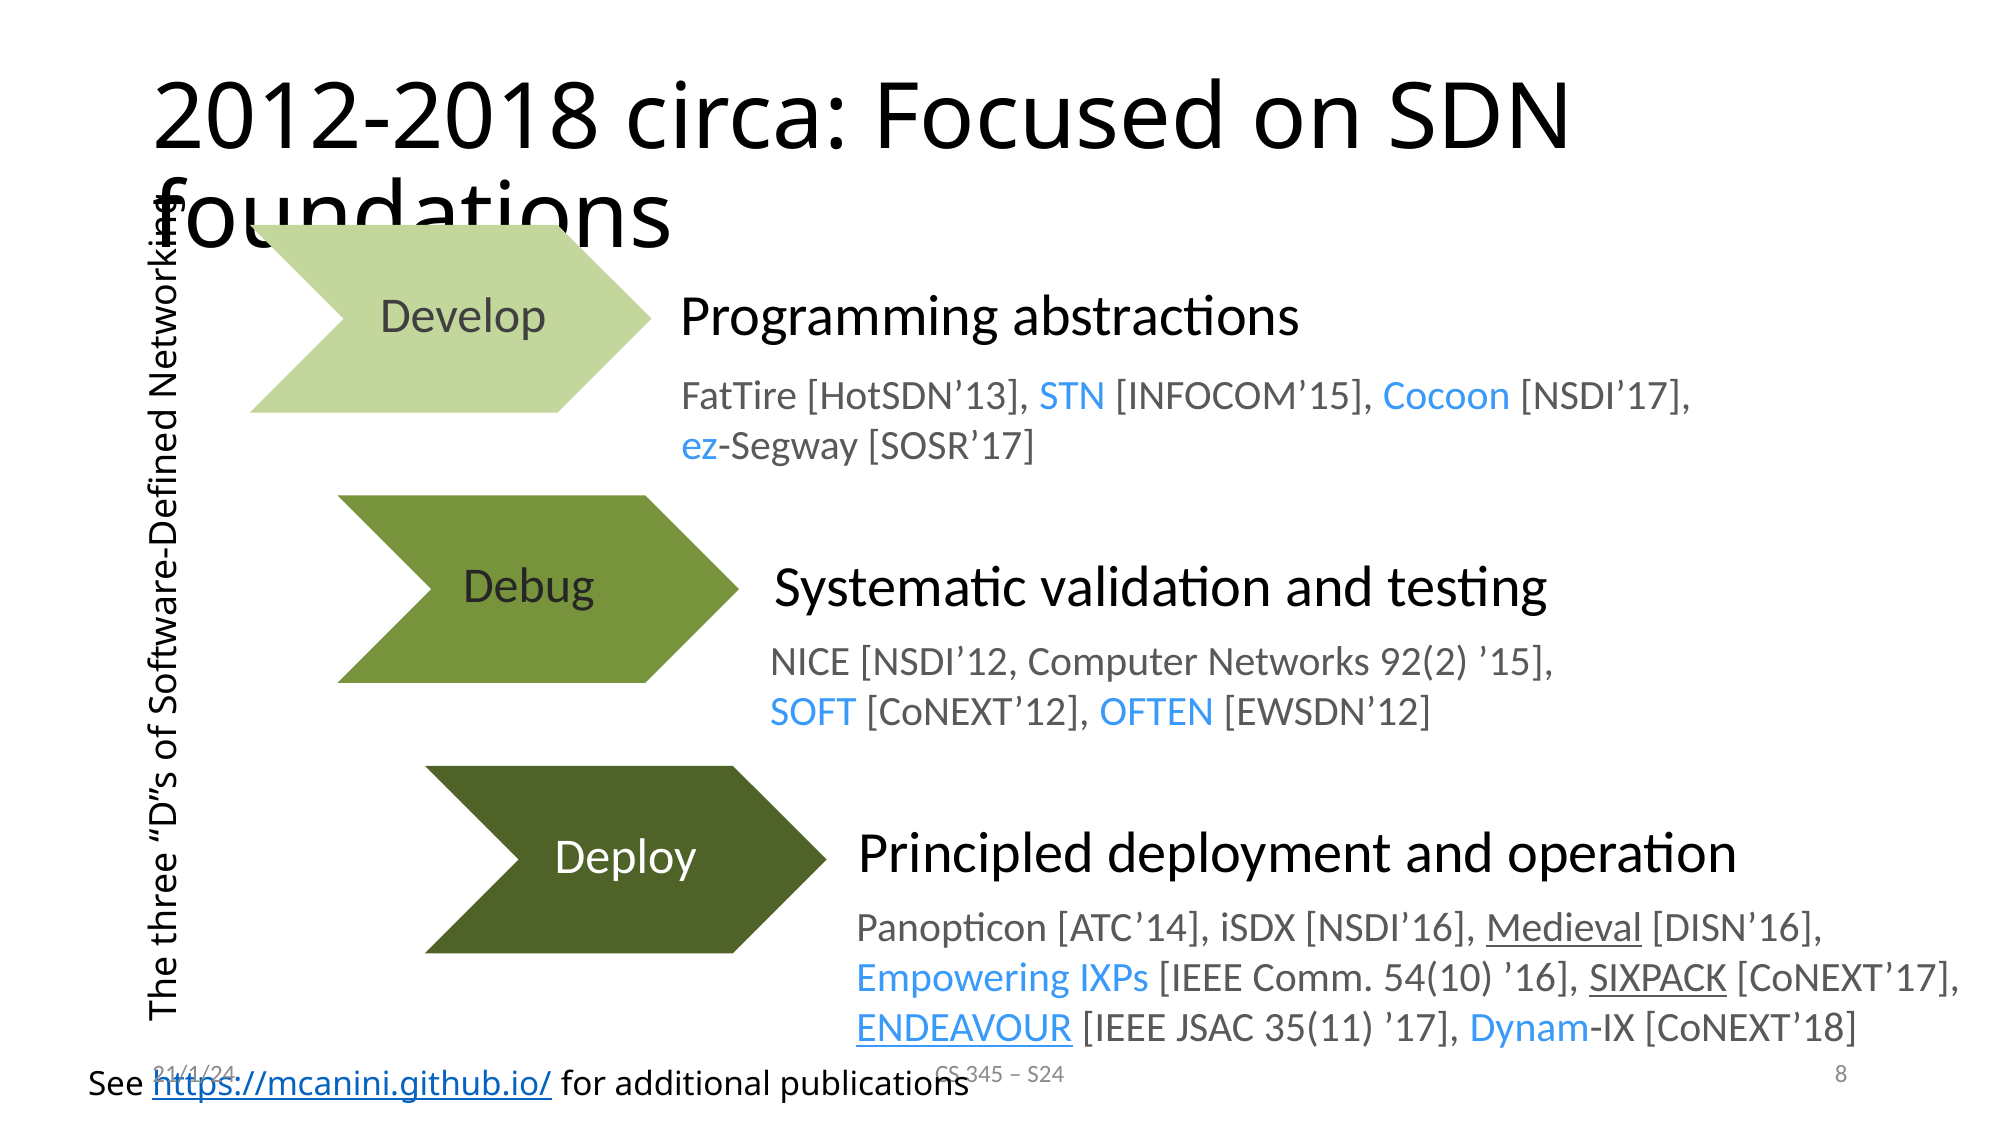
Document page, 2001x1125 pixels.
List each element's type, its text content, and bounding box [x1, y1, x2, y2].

text_box [337, 495, 740, 683]
text_box Deploy [539, 815, 712, 891]
text_box The three “D”s of Software-Defined Networking [131, 177, 191, 1036]
text_box NICE [NSDI’12, Computer Networks 92(2) ’15], SOFT [CoNEXT’12], OFTEN [EWSDN’12] [755, 626, 1570, 742]
text_box Systematic validation and testing [759, 540, 1564, 626]
title 2012-2018 circa: Focused on SDN foundations [137, 59, 1863, 278]
text_box Debug [448, 545, 610, 621]
text_box See https://mcanini.github.io/ for additional publications [73, 1054, 985, 1115]
text_box Programming abstractions [665, 269, 1316, 354]
text_box FatTire [HotSDN’13], STN [INFOCOM’15], Cocoon [NSDI’17], ez-Segway [SOSR’17] [666, 360, 1707, 476]
slide_number 8 [1412, 1042, 1863, 1103]
text_box Principled deployment and operation [844, 807, 1753, 892]
text_box Develop [365, 274, 562, 350]
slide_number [137, 1042, 588, 1103]
text_box [249, 224, 652, 413]
text_box Panopticon [ATC’14], iSDX [NSDI’16], Medieval [DISN’16], Empowering IXPs [IEEE Comm. 54(10) ’16], SIXPACK [CoNEXT’17], ENDEAVOUR [IEEE JSAC 35(11) ’17], Dynam-IX [CoNEXT’18] [841, 892, 1976, 1108]
text_box [424, 765, 827, 954]
footer CS 345 – S24 [662, 1042, 1338, 1103]
